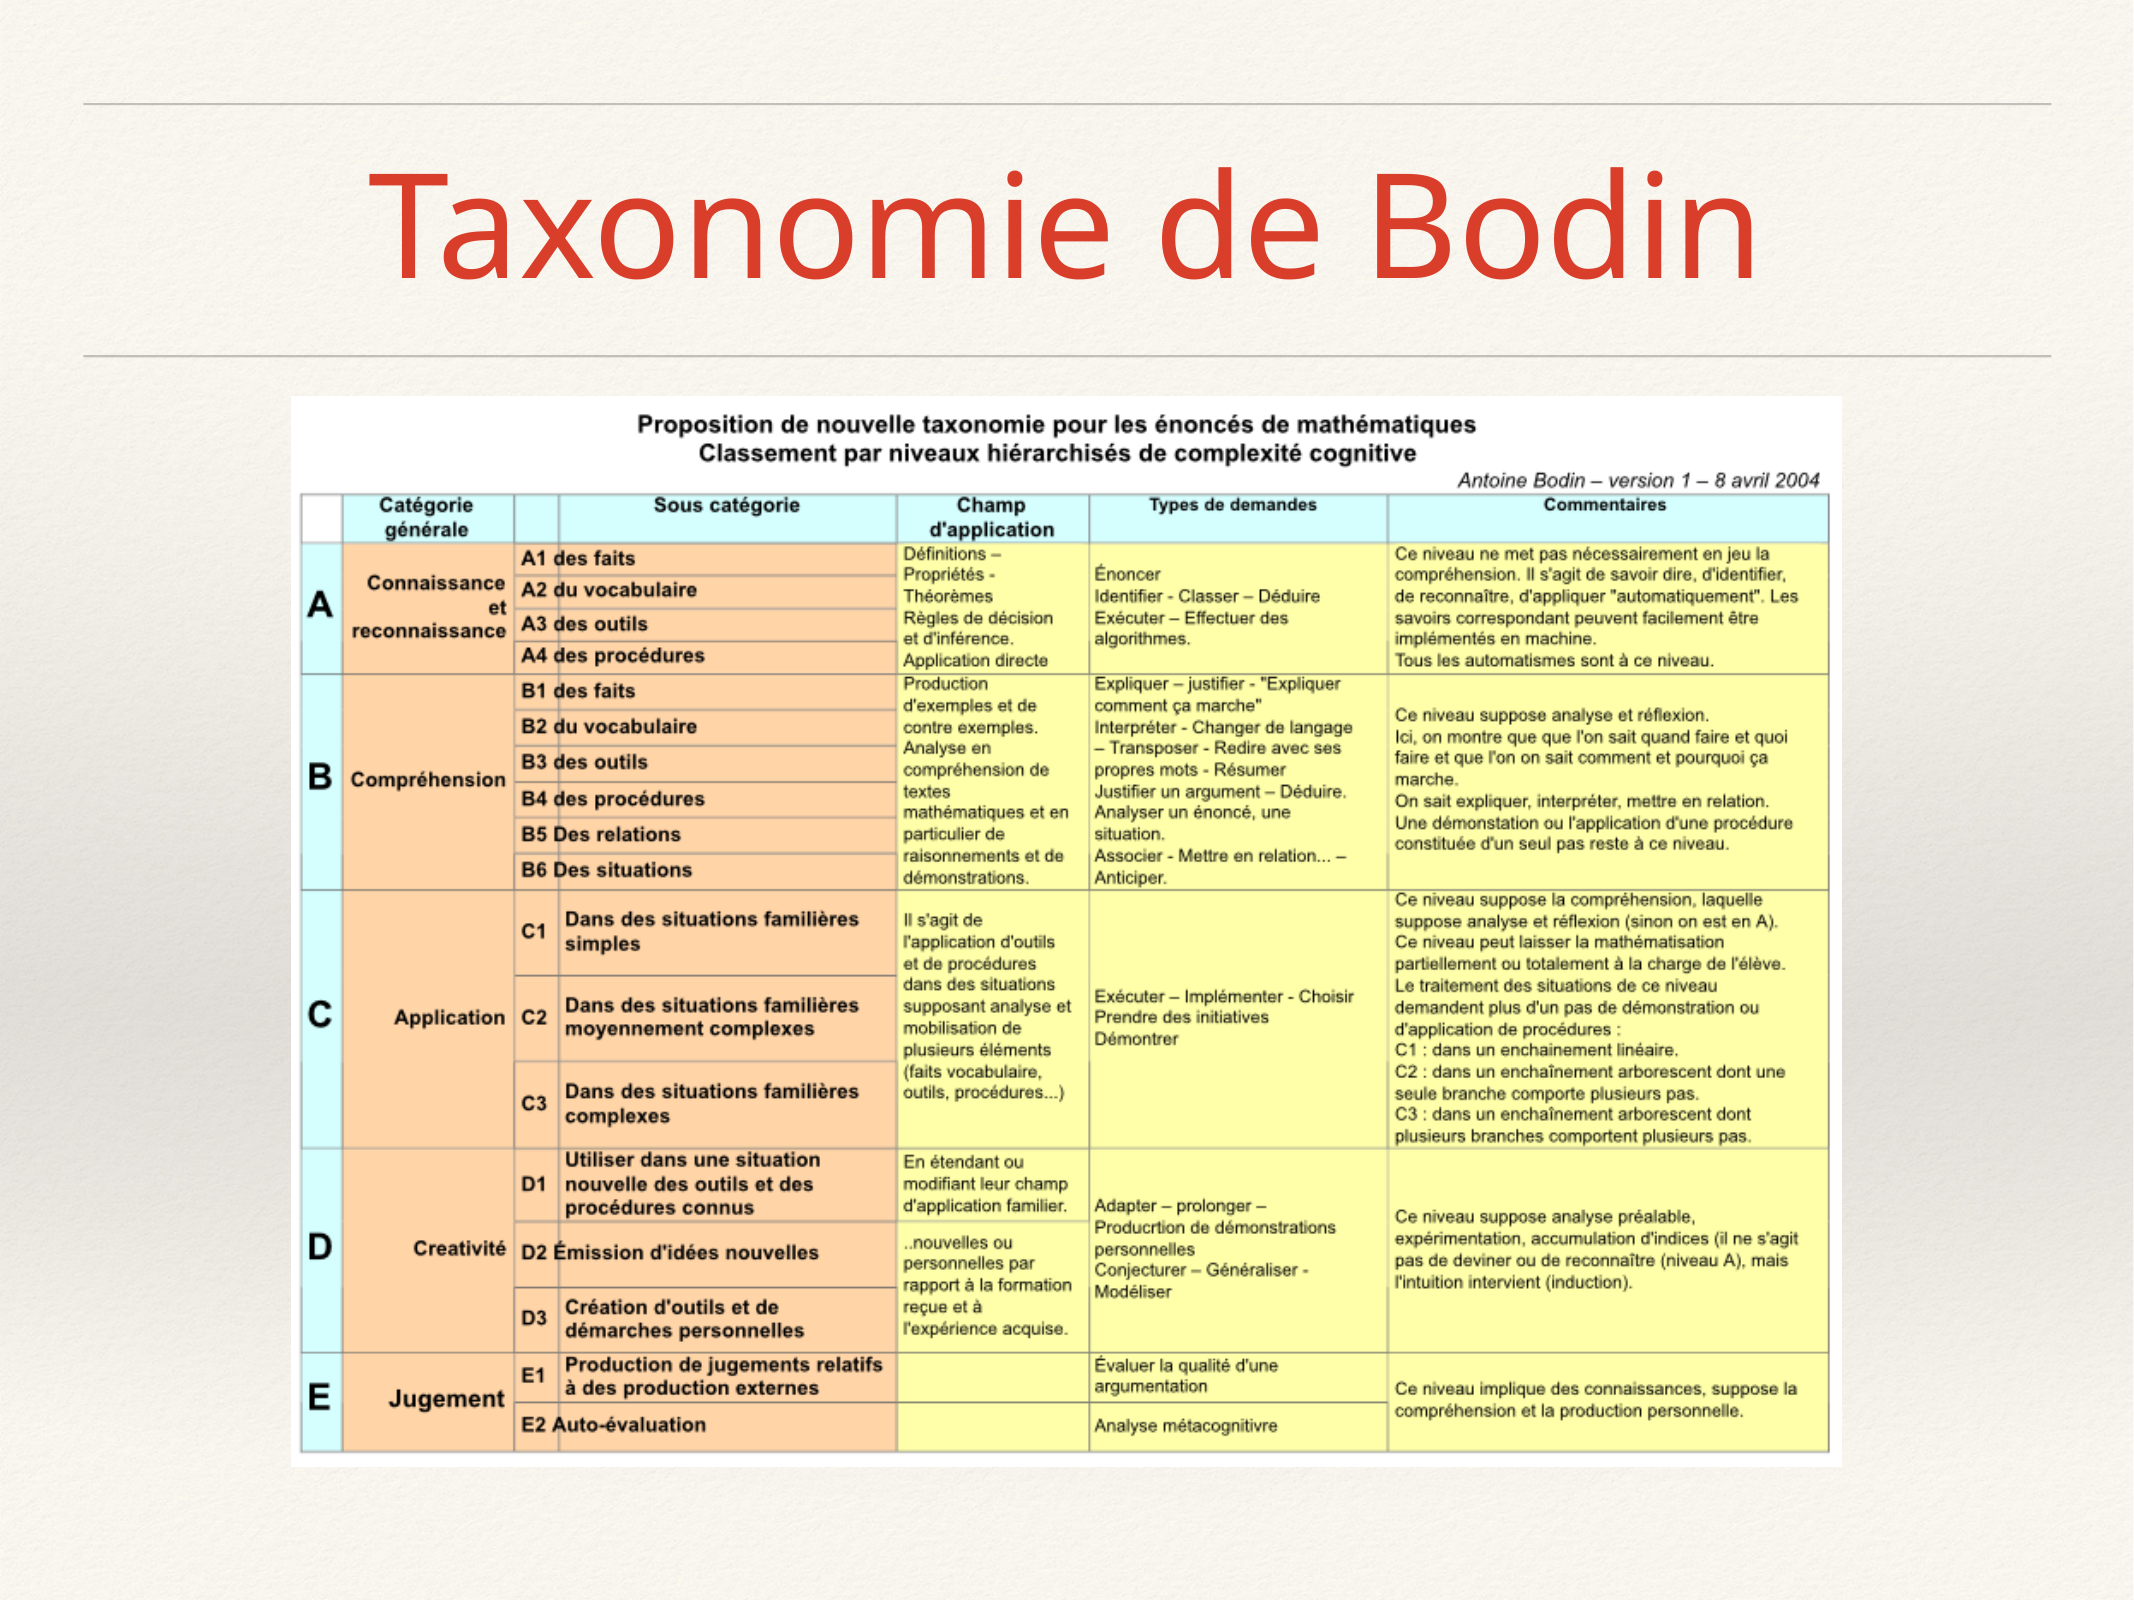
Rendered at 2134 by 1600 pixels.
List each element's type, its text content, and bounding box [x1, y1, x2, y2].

picture [0, 0, 2134, 1600]
title Taxonomie de Bodin [82, 130, 2051, 332]
